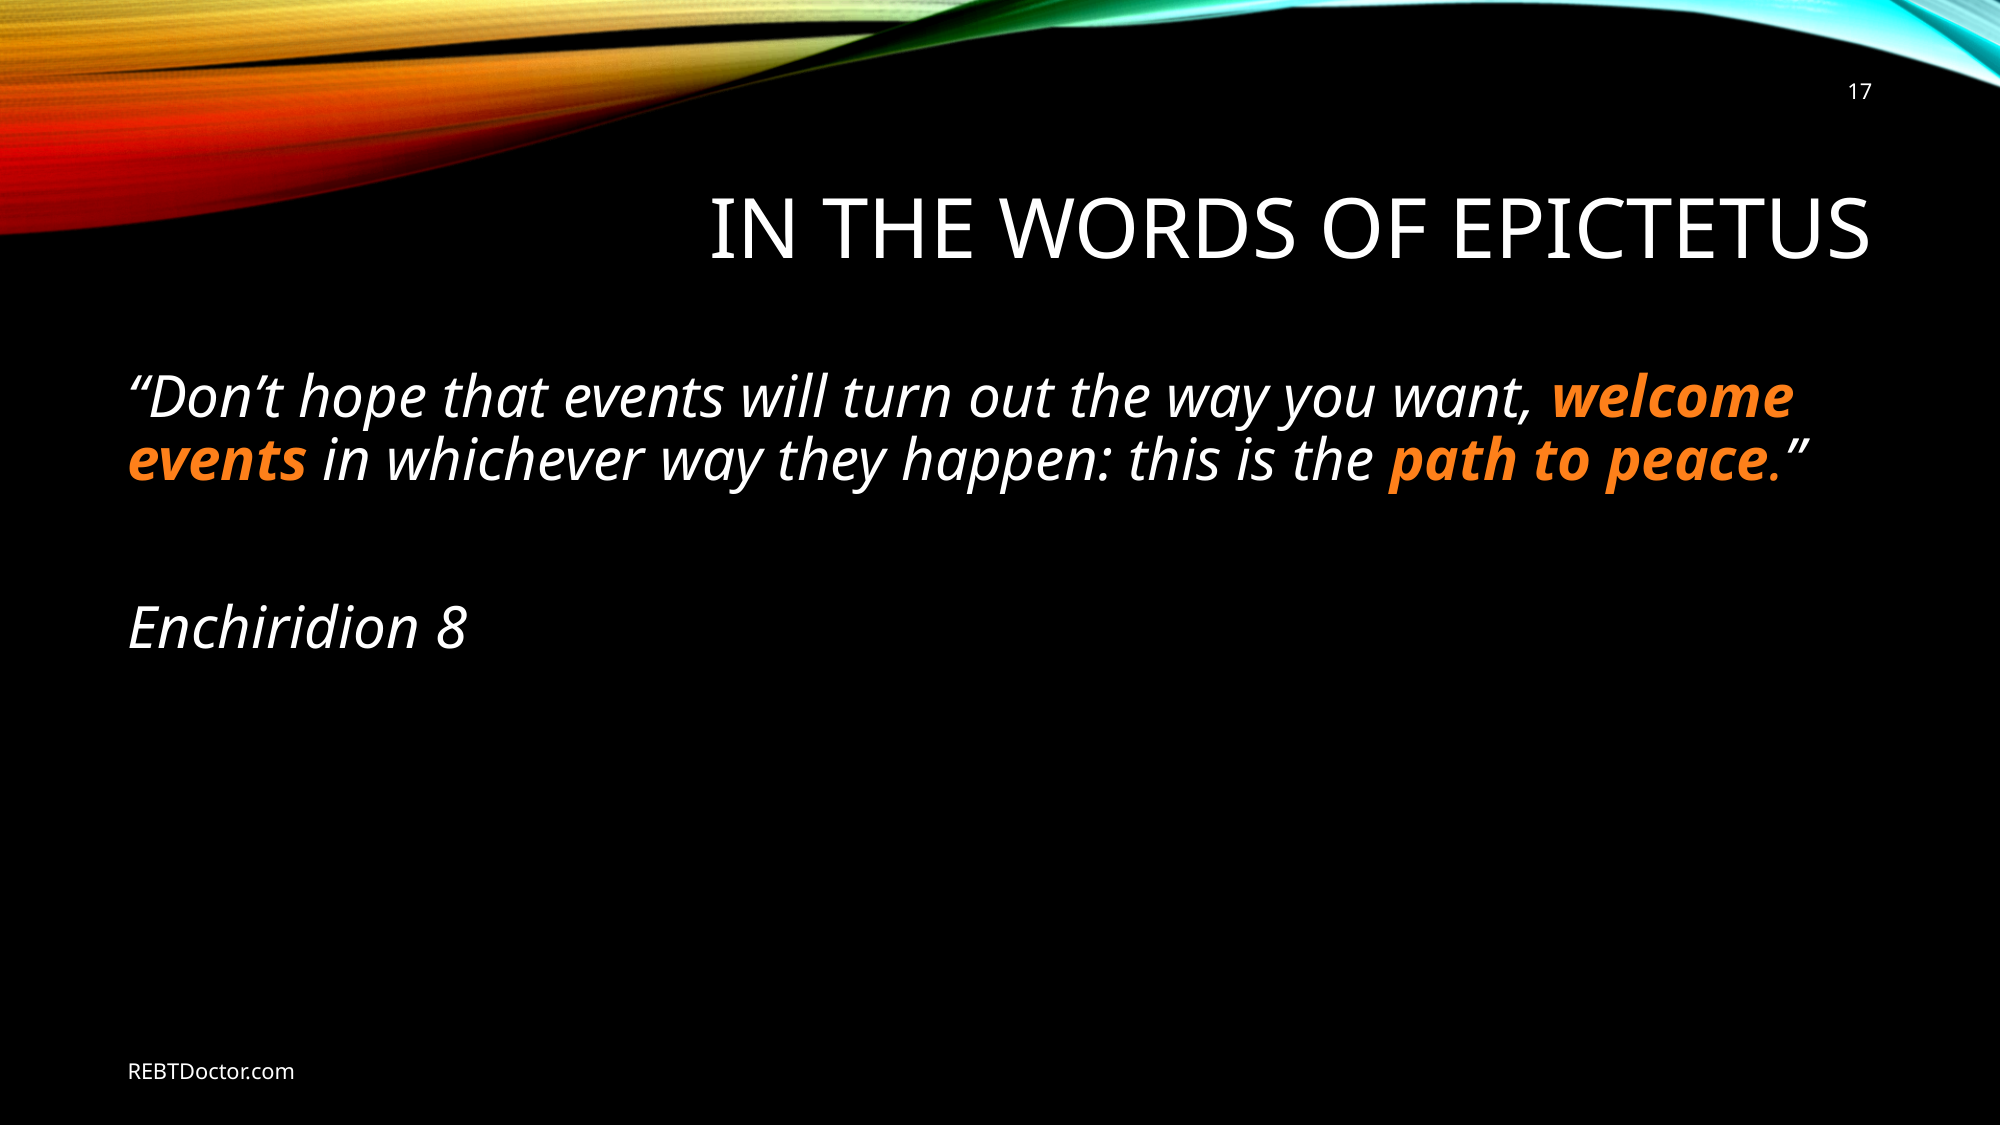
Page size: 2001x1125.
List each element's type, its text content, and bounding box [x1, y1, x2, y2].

picture [0, 0, 2000, 237]
footer REBTDoctor.com [112, 1042, 1388, 1103]
slide_number 17 [1437, 62, 1888, 123]
title In the words of Epictetus [474, 125, 1888, 338]
list “Don’t hope that events will turn out the way you want, welcome events in whichever way they happen: this is the path to peace.” Enchiridion 8 [112, 360, 1888, 1021]
